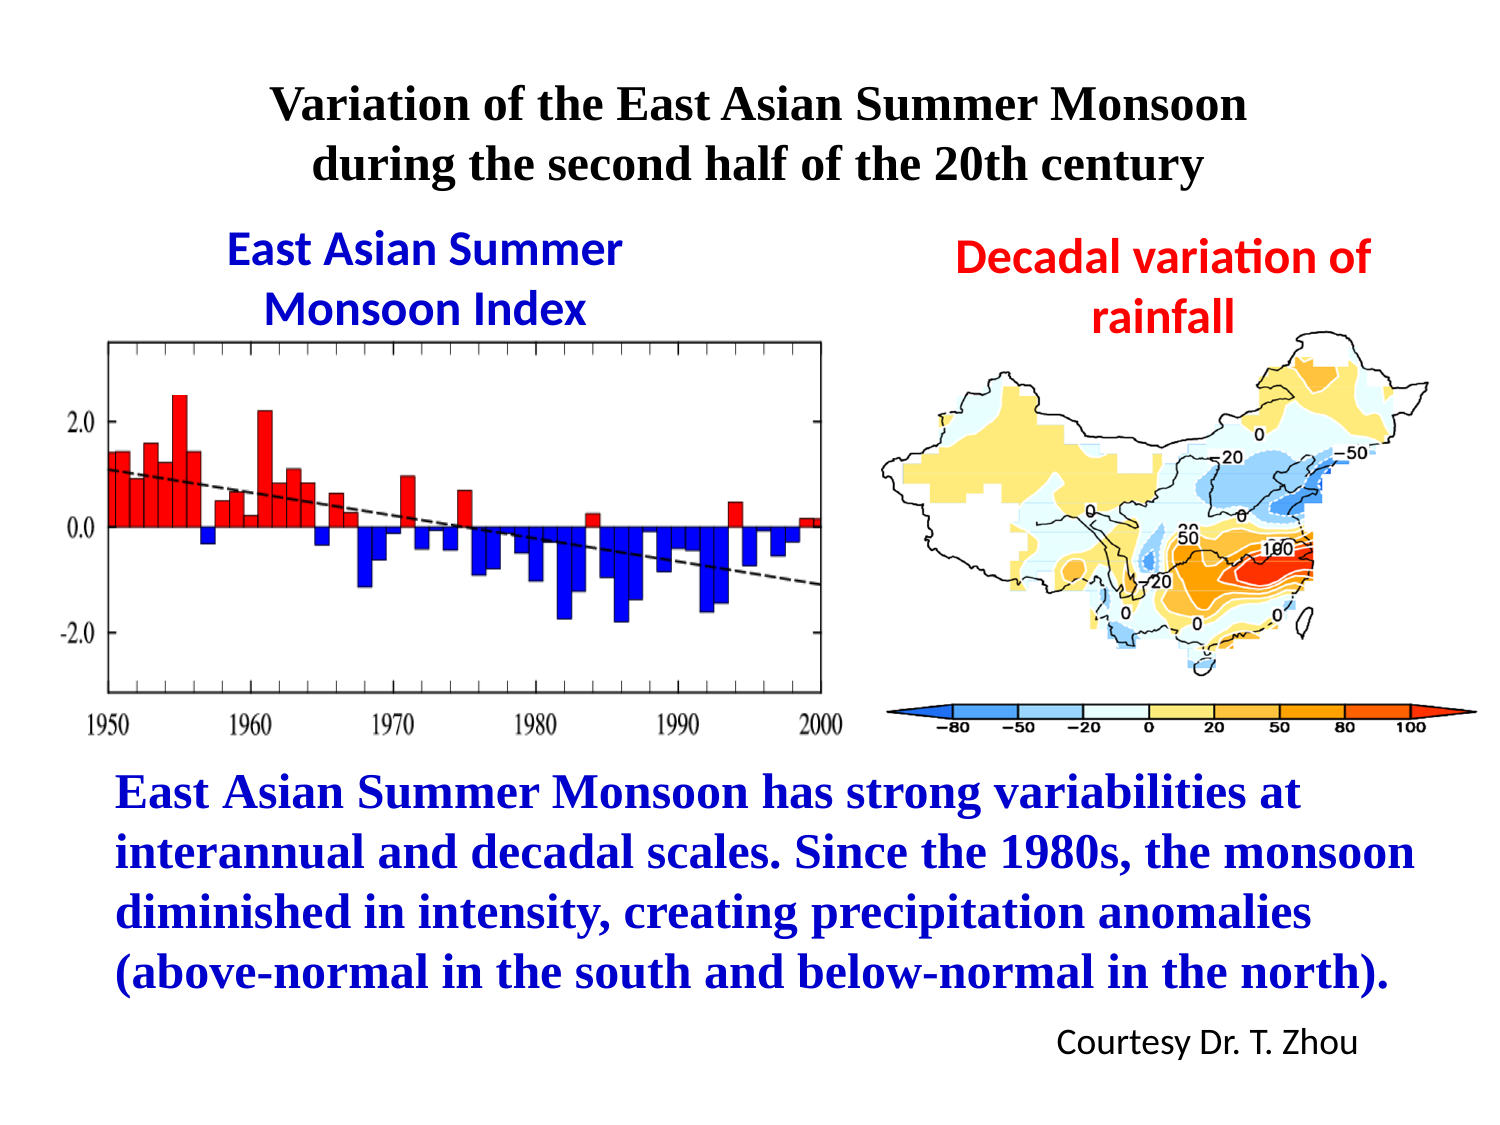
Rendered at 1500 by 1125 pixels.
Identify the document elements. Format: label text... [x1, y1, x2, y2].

text_box East Asian Summer Monsoon Index [123, 208, 727, 336]
text_box East Asian Summer Monsoon has strong variabilities at interannual and decadal scales. Since the 1980s, the monsoon diminished in intensity, creating precipitation anomalies (above-normal in the south and below-normal in the north). [100, 751, 1447, 1007]
text_box Variation of the East Asian Summer Monsoon during the second half of the 20th century [238, 66, 1278, 195]
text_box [29, 337, 845, 740]
text_box Courtesy Dr. T. Zhou [1041, 1009, 1375, 1070]
picture [868, 326, 1483, 740]
text_box Decadal variation of rainfall [927, 215, 1400, 324]
